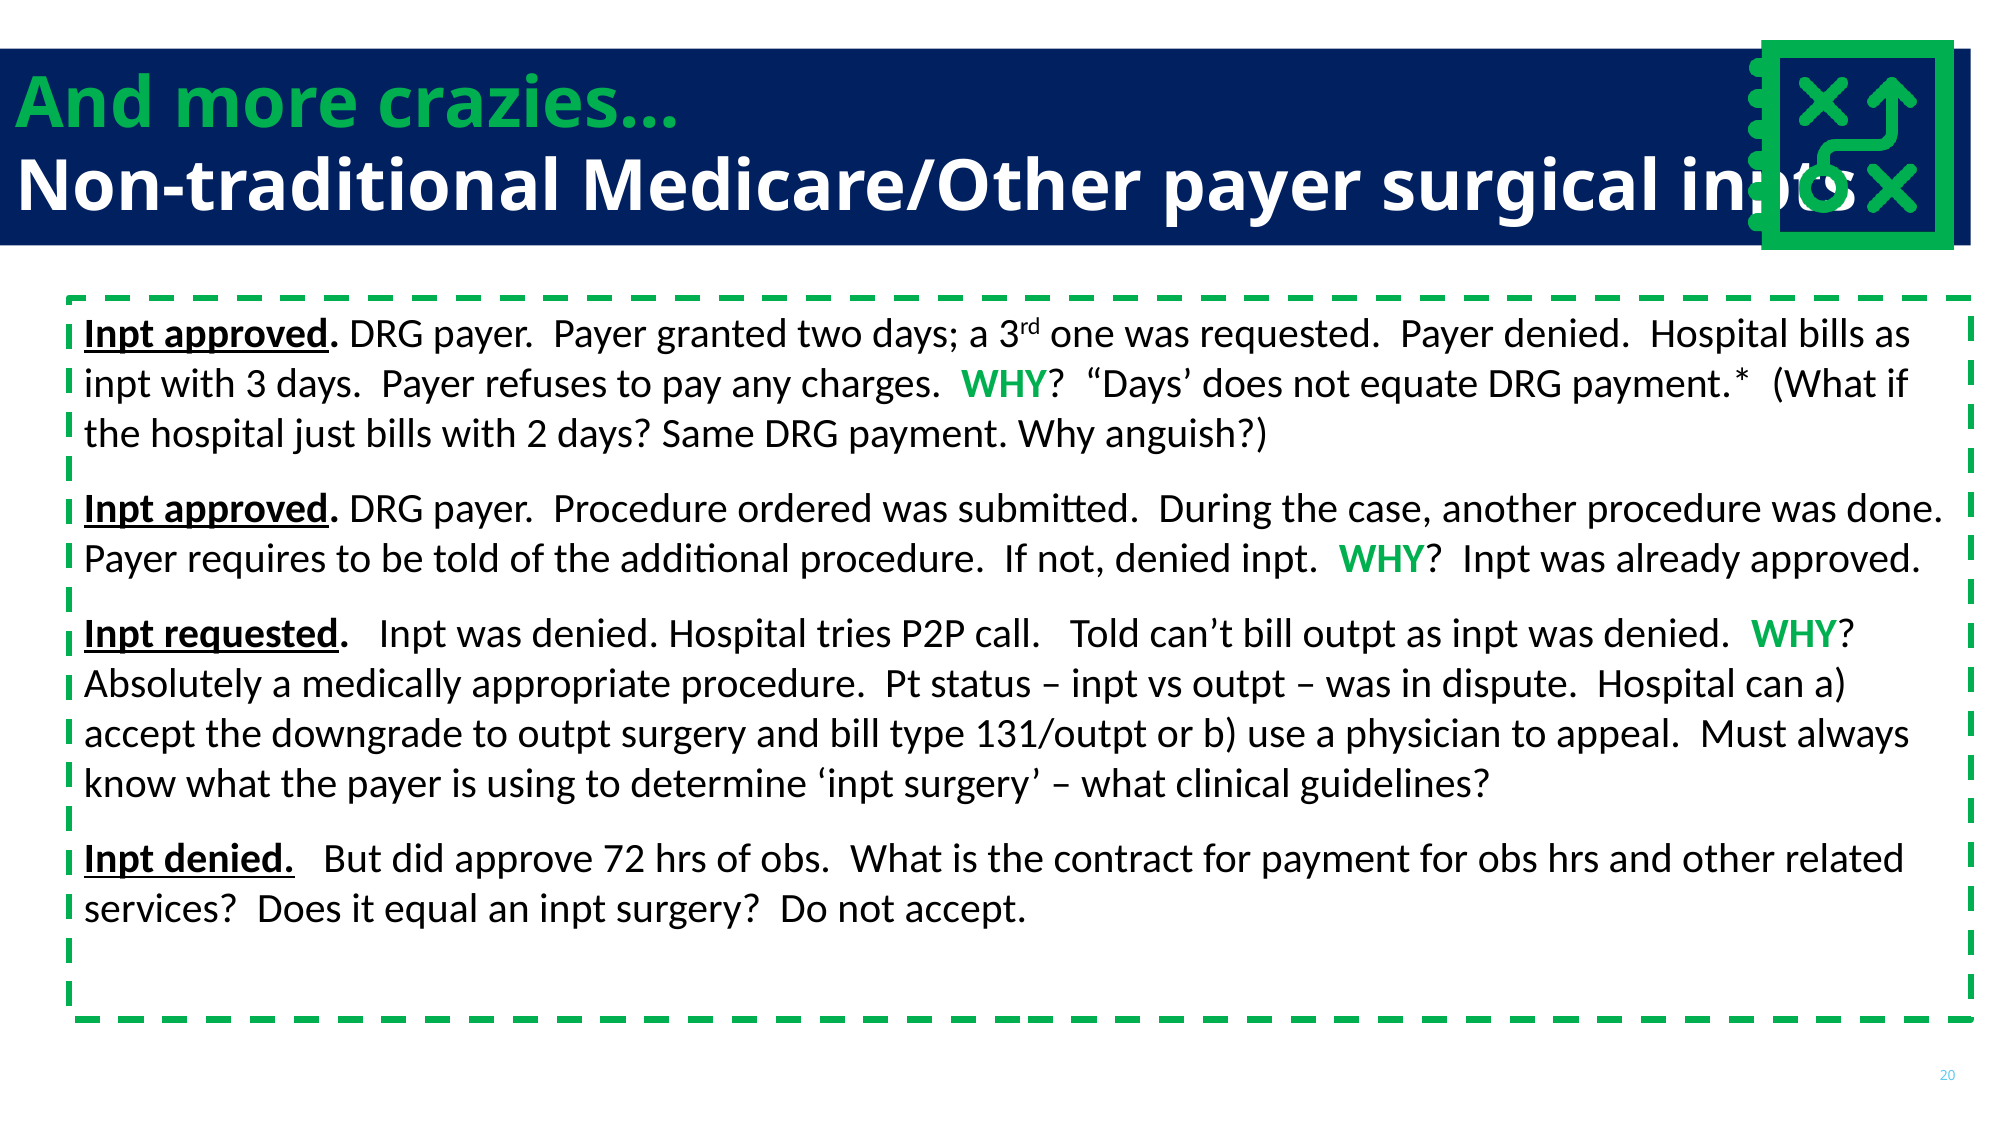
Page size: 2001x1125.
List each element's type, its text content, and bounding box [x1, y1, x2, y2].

title And more crazies… Non-traditional Medicare/Other payer surgical inpts [0, 48, 1699, 246]
slide_number 20 [1520, 1046, 1971, 1107]
list Inpt approved. DRG payer. Payer granted two days; a 3rd one was requested. Payer denied. Hospital bills as inpt with 3 days. Payer refuses to pay any charges. WHY? “Days’ does not equate DRG payment.* (What if the hospital just bills with 2 days? Same DRG payment. Why anguish?) Inpt approved. DRG payer. Procedure ordered was submitted. During the case, another procedure was done. Payer requires to be told of the additional procedure. If not, denied inpt. WHY? Inpt was already approved. Inpt requested. Inpt was denied. Hospital tries P2P call. Told can’t bill outpt as inpt was denied. WHY? Absolutely a medically appropriate procedure. Pt status – inpt vs outpt – was in dispute. Hospital can a) accept the downgrade to outpt surgery and bill type 131/outpt or b) use a physician to appeal. Must always know what the payer is using to determine ‘inpt surgery’ – what clinical guidelines? Inpt denied. But did approve 72 hrs of obs. What is the contract for payment for obs hrs and other related services? Does it equal an inpt surgery? Do not accept. [68, 297, 1971, 1020]
picture [1699, 0, 1997, 293]
